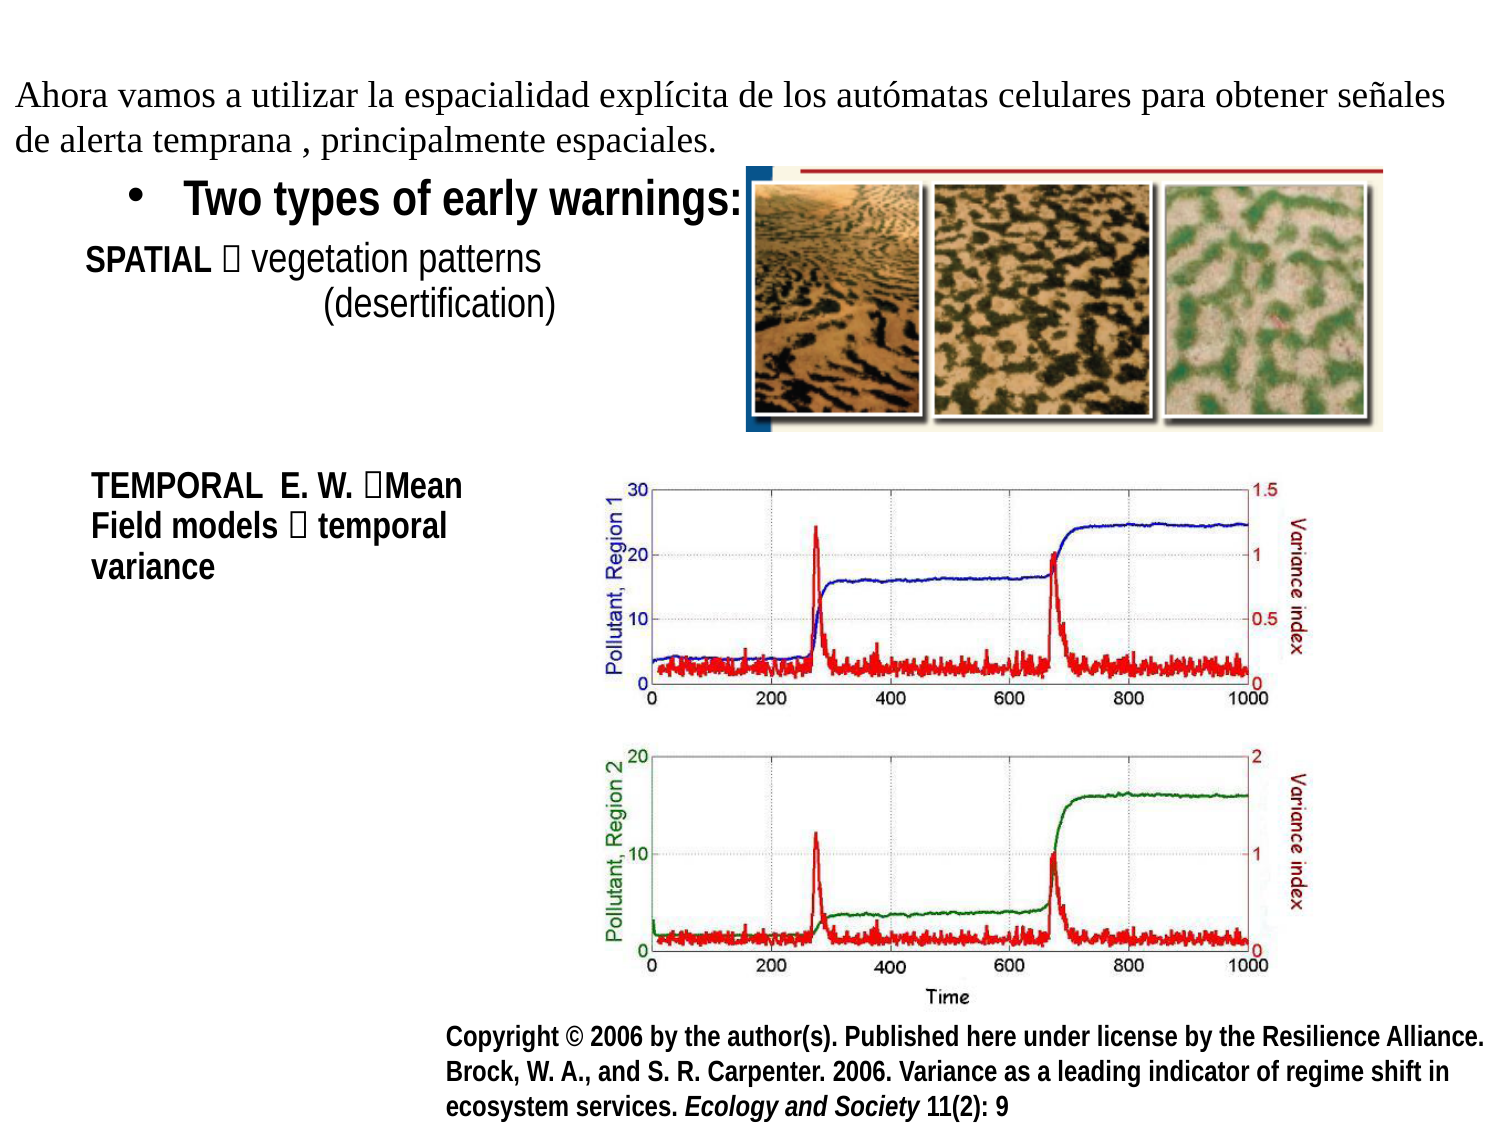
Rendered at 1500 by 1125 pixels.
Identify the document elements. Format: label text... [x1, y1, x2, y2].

text_box Two types of early warnings: [112, 144, 772, 165]
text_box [430, 447, 1500, 1125]
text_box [70, 166, 1384, 432]
text_box TEMPORAL E. W. Mean Field models  temporal variance [76, 458, 425, 687]
text_box Ahora vamos a utilizar la espacialidad explícita de los autómatas celulares para obtener señales de alerta temprana , principalmente espaciales. [0, 62, 1500, 168]
